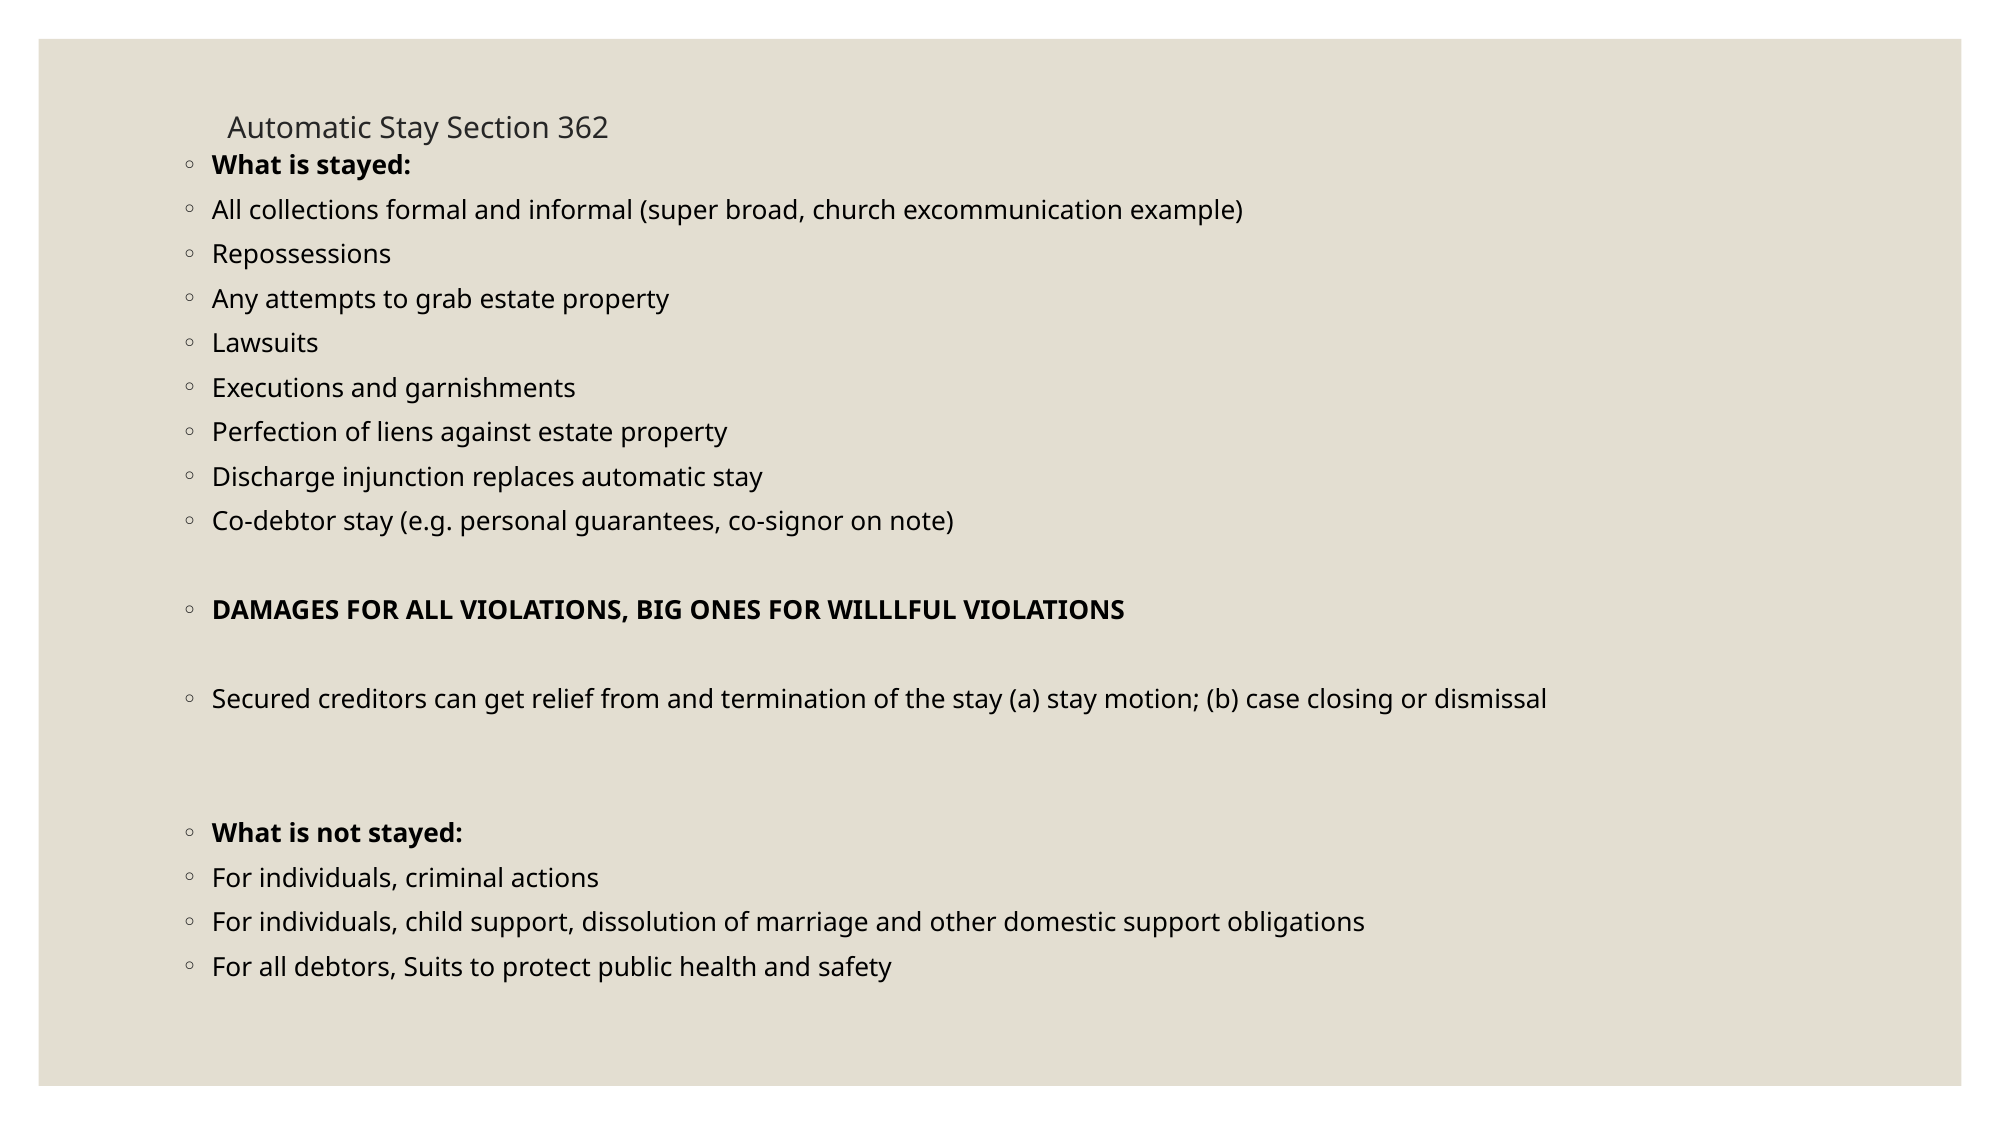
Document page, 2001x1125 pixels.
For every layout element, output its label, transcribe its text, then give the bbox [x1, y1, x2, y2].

list What is stayed: All collections formal and informal (super broad, church excommunication example) Repossessions Any attempts to grab estate property Lawsuits Executions and garnishments Perfection of liens against estate property Discharge injunction replaces automatic stay Co-debtor stay (e.g. personal guarantees, co-signor on note) DAMAGES FOR ALL VIOLATIONS, BIG ONES FOR WILLLFUL VIOLATIONS Secured creditors can get relief from and termination of the stay (a) stay motion; (b) case closing or dismissal What is not stayed: For individuals, criminal actions For individuals, child support, dissolution of marriage and other domestic support obligations For all debtors, Suits to protect public health and safety [166, 140, 1825, 990]
title Automatic Stay Section 362 [212, 105, 1825, 140]
